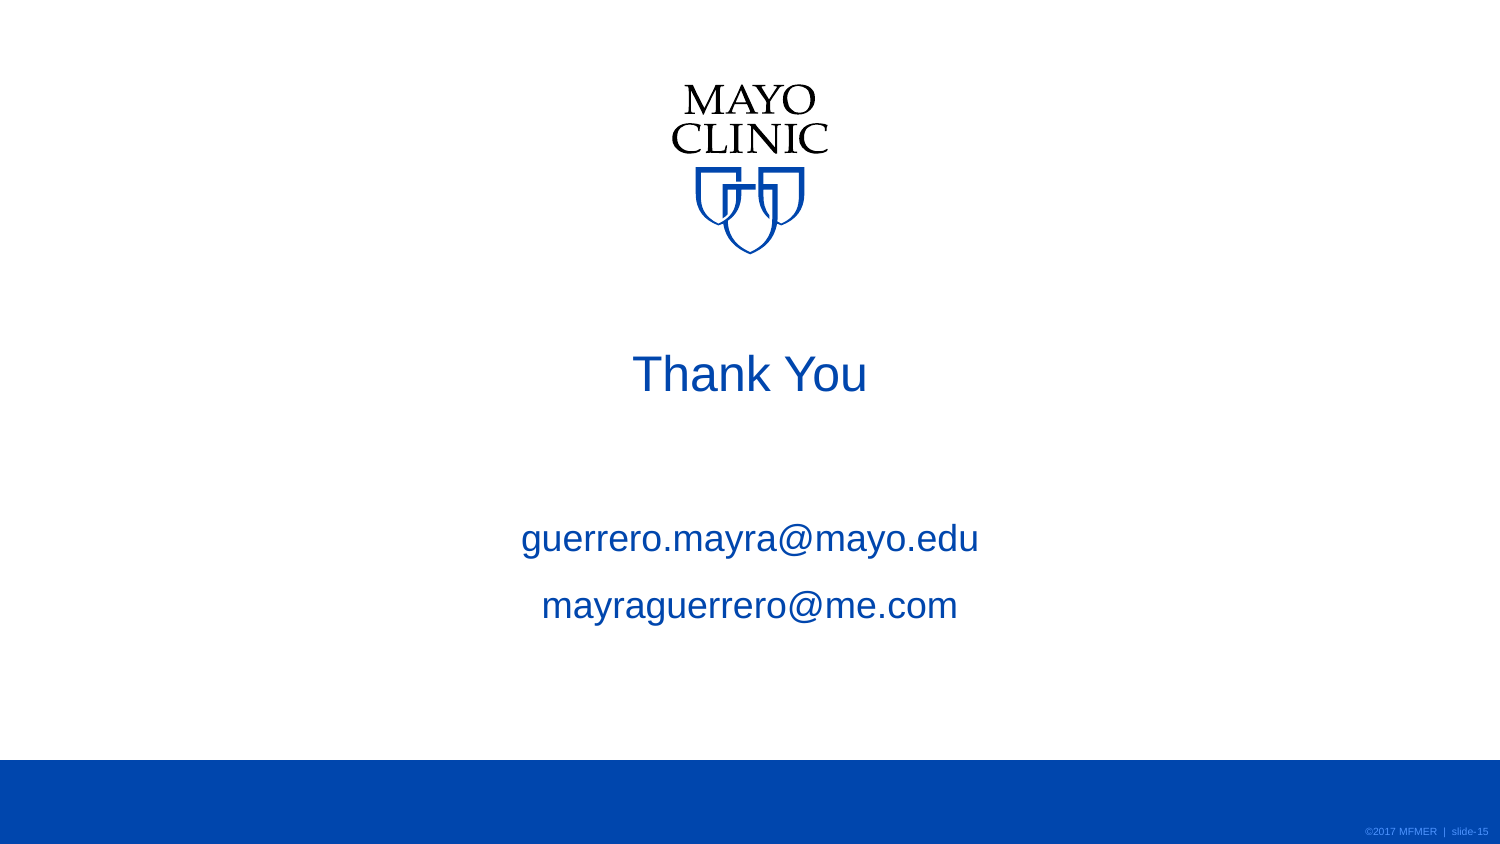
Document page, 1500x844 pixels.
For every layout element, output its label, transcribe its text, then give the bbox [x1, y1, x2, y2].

title Thank You guerrero.mayra@mayo.edu mayraguerrero@me.com [0, 334, 1500, 604]
